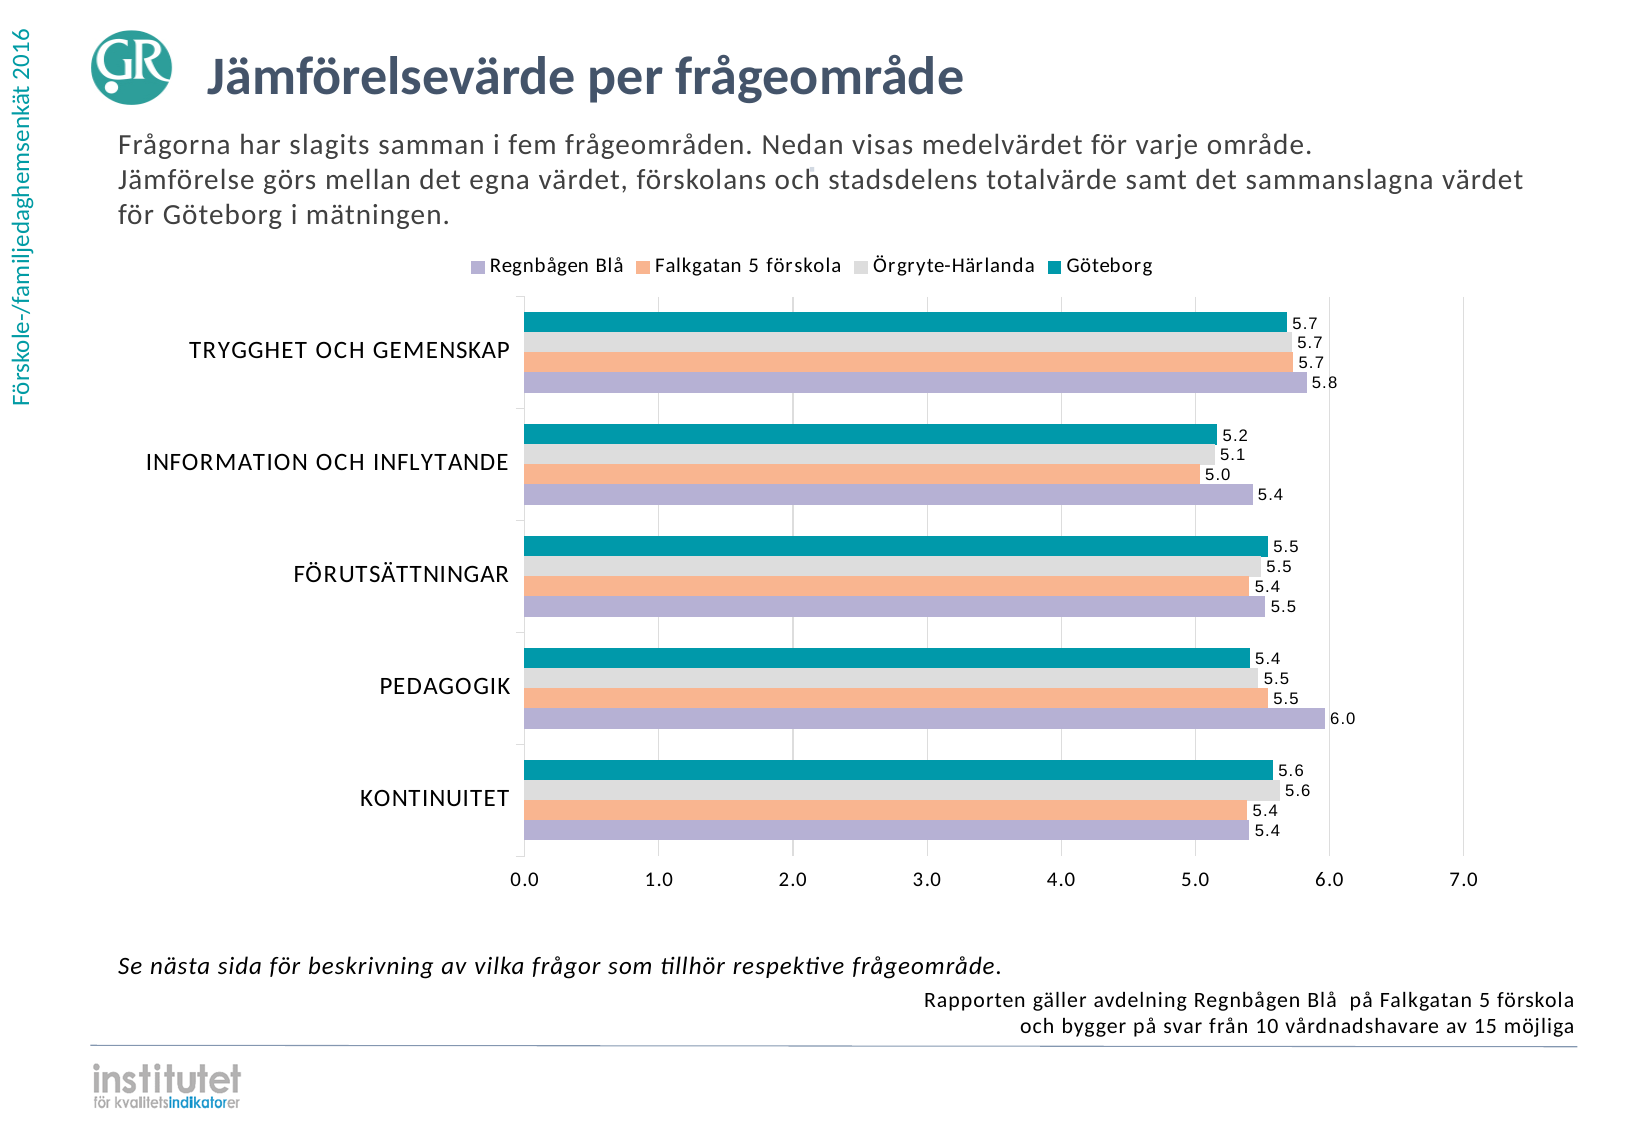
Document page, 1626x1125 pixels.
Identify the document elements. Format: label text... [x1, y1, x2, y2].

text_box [118, 1047, 1506, 1052]
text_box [17, 1043, 1578, 1109]
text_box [118, 905, 1506, 1045]
text_box Frågorna har slagits samman i fem frågeområden. Nedan visas medelvärdet för varje område. Jämförelse görs mellan det egna värdet, förskolans och stadsdelens totalvärde samt det sammanslagna värdet för Göteborg i mätningen. [118, 125, 1537, 277]
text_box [118, 153, 1506, 213]
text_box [207, 40, 1460, 126]
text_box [118, 240, 1506, 905]
